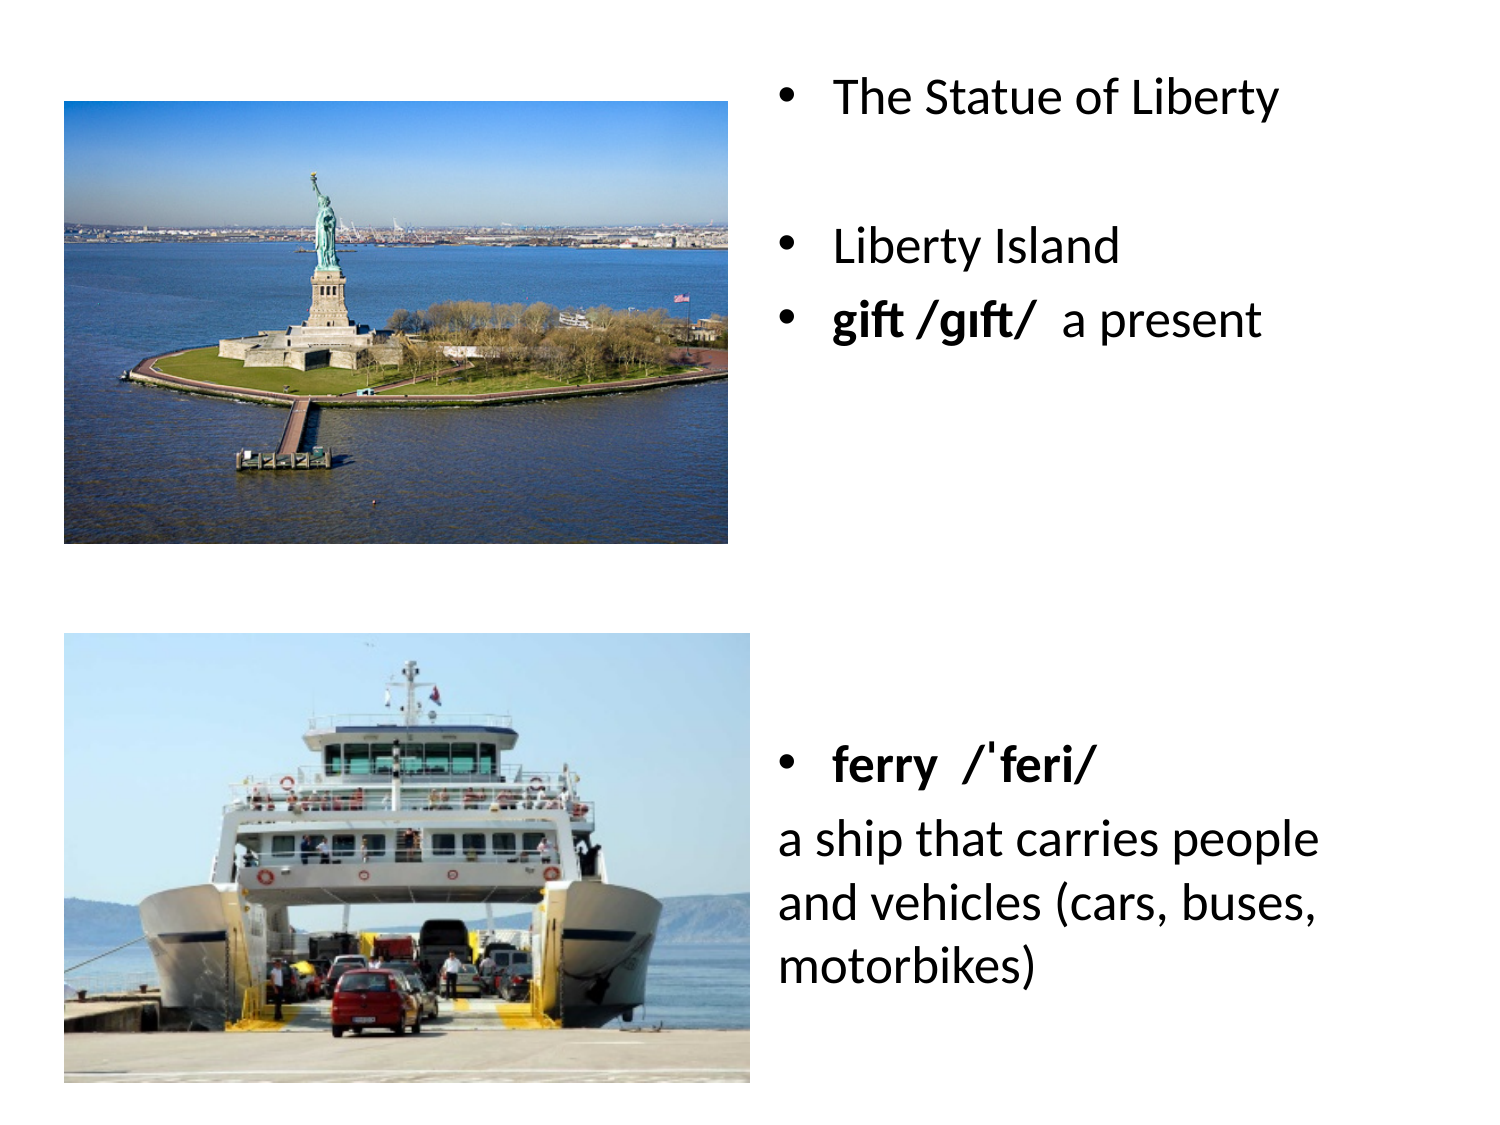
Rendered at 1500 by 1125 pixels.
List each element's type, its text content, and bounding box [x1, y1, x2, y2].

picture [64, 633, 751, 1083]
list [64, 101, 728, 544]
list The Statue of Liberty Liberty Island gift /ɡɪft/ a present ferry /ˈferi/ a ship that carries people and vehicles (cars, buses, motorbikes) [762, 54, 1425, 1005]
